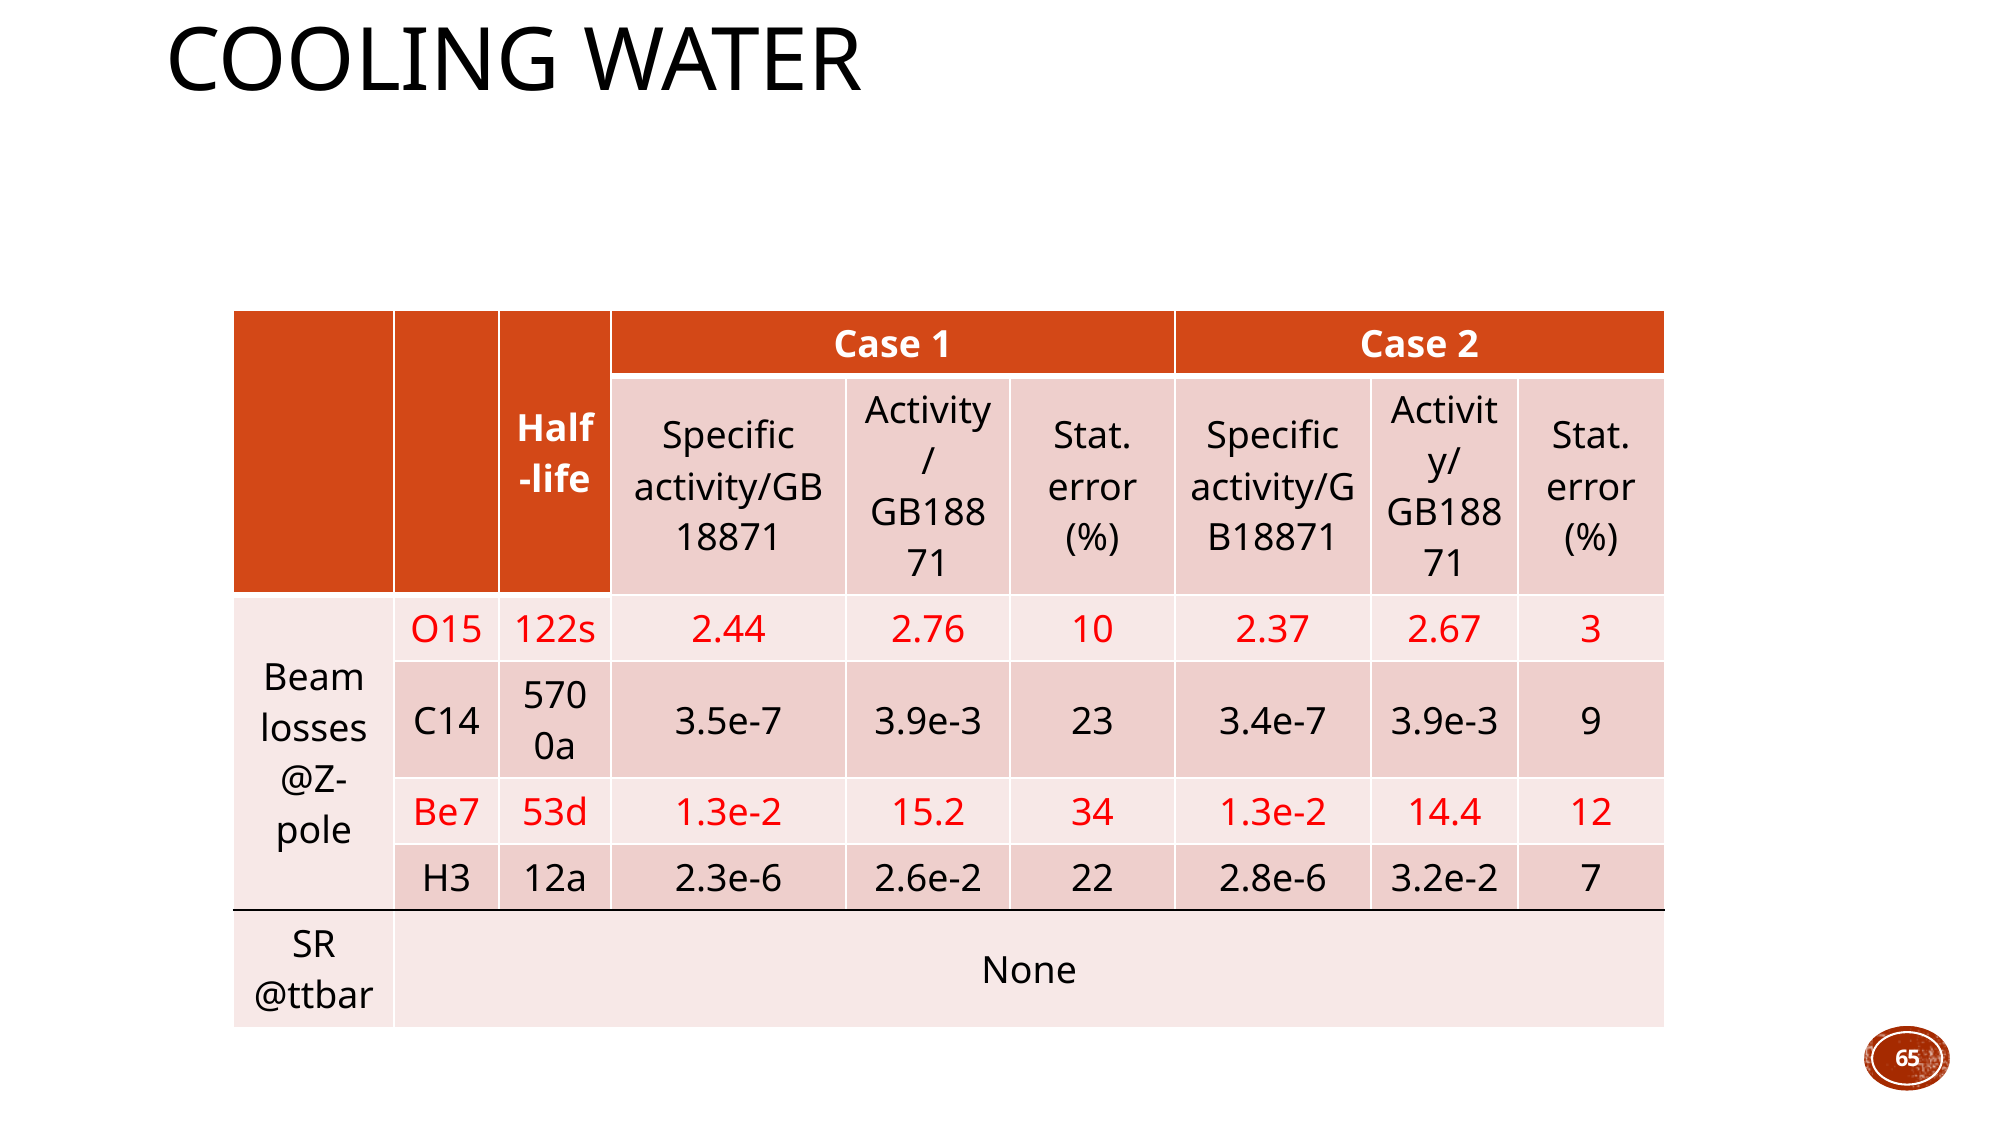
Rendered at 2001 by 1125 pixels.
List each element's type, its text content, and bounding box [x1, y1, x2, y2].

table_cell 3.5e-7 [612, 662, 845, 777]
table_cell 1.3e-2 [1176, 779, 1370, 843]
table_cell 2.3e-6 [612, 845, 845, 909]
table_cell Specific activity/GB18871 [612, 379, 845, 594]
title Cooling water [150, 0, 1850, 125]
table_cell 2.44 [612, 596, 845, 660]
table_cell 3.9e-3 [847, 662, 1009, 777]
table_header Half-life [500, 311, 610, 592]
table_cell 10 [1011, 596, 1174, 660]
table_cell 53d [500, 779, 610, 843]
table_cell None [395, 911, 1664, 1027]
table_cell 7 [1519, 845, 1664, 909]
table_cell Stat. error (%) [1011, 379, 1174, 594]
table_header [234, 311, 393, 592]
table_cell Be7 [395, 779, 498, 843]
table_cell 22 [1011, 845, 1174, 909]
table_cell 2.6e-2 [847, 845, 1009, 909]
table_cell 3.4e-7 [1176, 662, 1370, 777]
table_cell 3.9e-3 [1372, 662, 1517, 777]
table_cell 34 [1011, 779, 1174, 843]
list [150, 125, 1850, 1013]
table_cell 23 [1011, 662, 1174, 777]
table_cell 14.4 [1372, 779, 1517, 843]
table_cell Beam losses @Z-pole [234, 598, 393, 909]
table_cell 12a [500, 845, 610, 909]
table_cell 12 [1519, 779, 1664, 843]
table_cell 2.76 [847, 596, 1009, 660]
table_cell 2.8e-6 [1176, 845, 1370, 909]
table_cell Activity/GB18871 [1372, 379, 1517, 594]
table_header [395, 311, 498, 592]
table_cell 9 [1519, 662, 1664, 777]
table_cell SR @ttbar [234, 911, 393, 1027]
slide_number 65 [1855, 1028, 1961, 1089]
table_header Case 2 [1176, 311, 1664, 373]
table_cell 1.3e-2 [612, 779, 845, 843]
table_cell 3.2e-2 [1372, 845, 1517, 909]
table_cell H3 [395, 845, 498, 909]
table_cell O15 [395, 598, 498, 660]
table_cell 122s [500, 598, 610, 660]
table_cell C14 [395, 662, 498, 777]
table_cell 2.67 [1372, 596, 1517, 660]
table_cell 5700a [500, 662, 610, 777]
table_cell 15.2 [847, 779, 1009, 843]
table_cell Specific activity/GB18871 [1176, 379, 1370, 594]
table_cell 2.37 [1176, 596, 1370, 660]
table_cell Activity/GB18871 [847, 379, 1009, 594]
table_cell 3 [1519, 596, 1664, 660]
table_header Case 1 [612, 311, 1174, 373]
table_cell Stat. error (%) [1519, 379, 1664, 594]
